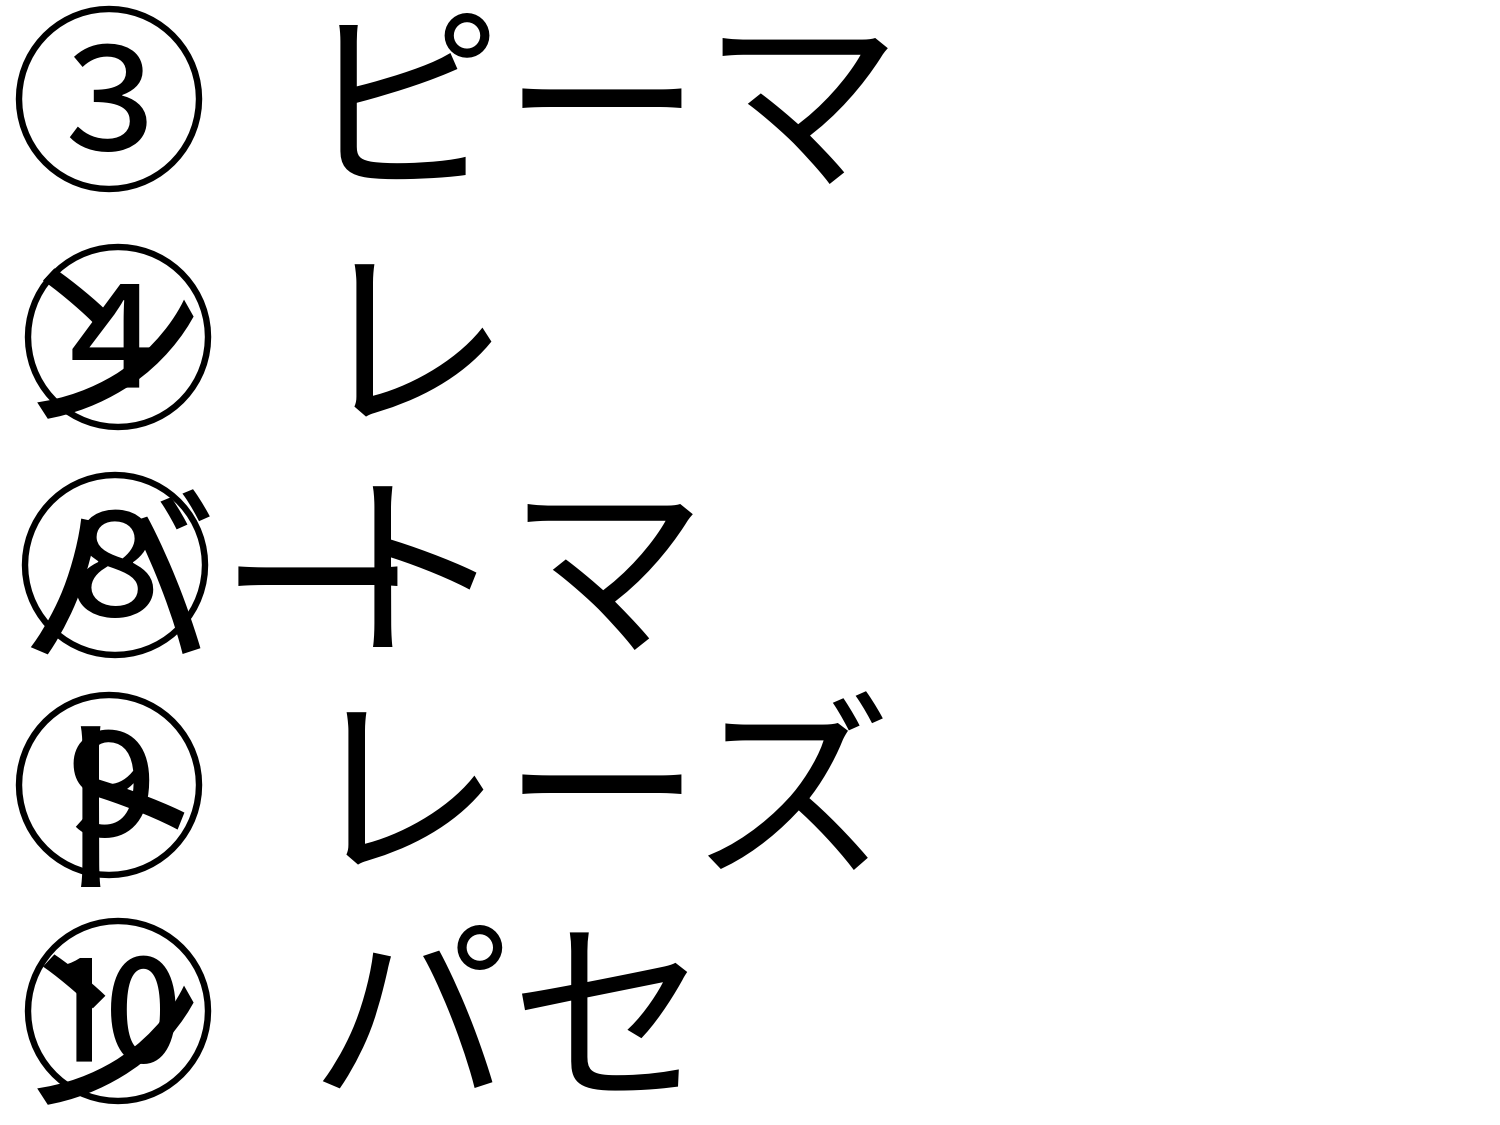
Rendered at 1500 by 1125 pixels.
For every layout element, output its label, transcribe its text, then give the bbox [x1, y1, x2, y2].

text_box ③ ピーマン [0, 0, 1035, 464]
text_box ④ レバー [3, 464, 899, 701]
text_box ⑨ レーズン [0, 653, 1059, 1125]
